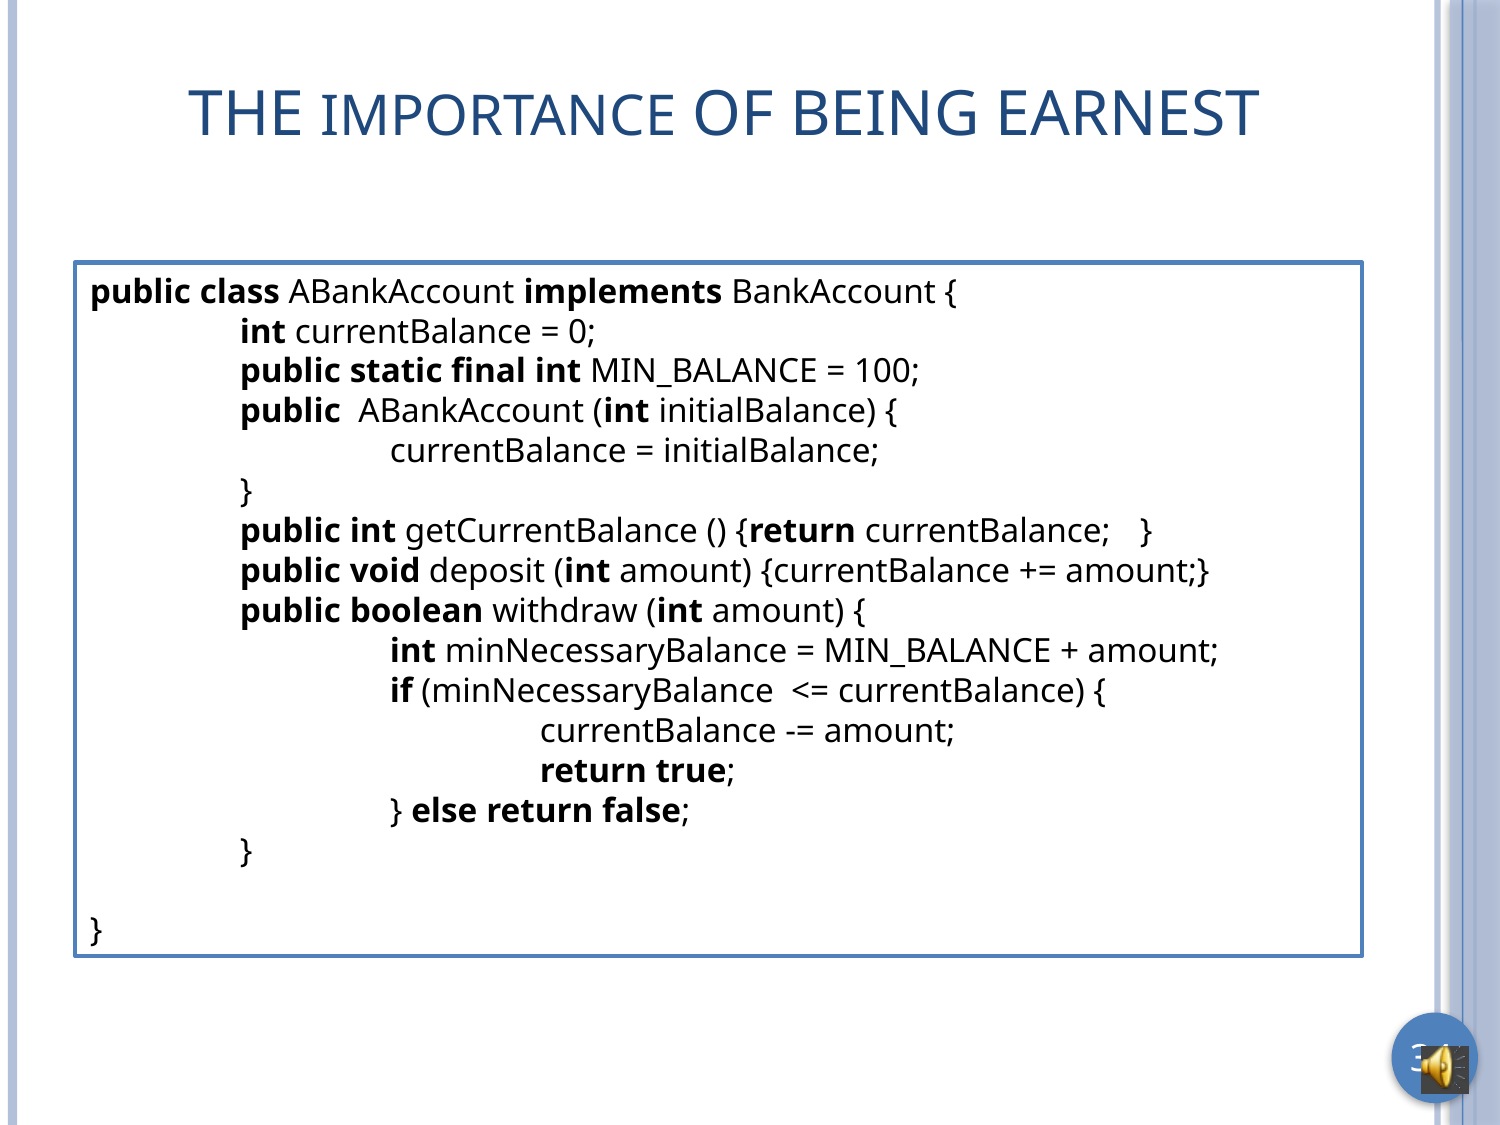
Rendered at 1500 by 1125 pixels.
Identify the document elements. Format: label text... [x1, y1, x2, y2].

title The Importance of Being Earnest [75, 45, 1375, 175]
text_box public class ABankAccount implements BankAccount { int currentBalance = 0; public static final int MIN_BALANCE = 100; public ABankAccount (int initialBalance) { currentBalance = initialBalance; } public int getCurrentBalance () {return currentBalance; } public void deposit (int amount) {currentBalance += amount;} public boolean withdraw (int amount) { int minNecessaryBalance = MIN_BALANCE + amount; if (minNecessaryBalance <= currentBalance) { currentBalance -= amount; return true; } else return false; } } [73, 260, 1364, 958]
picture [1419, 1044, 1471, 1096]
